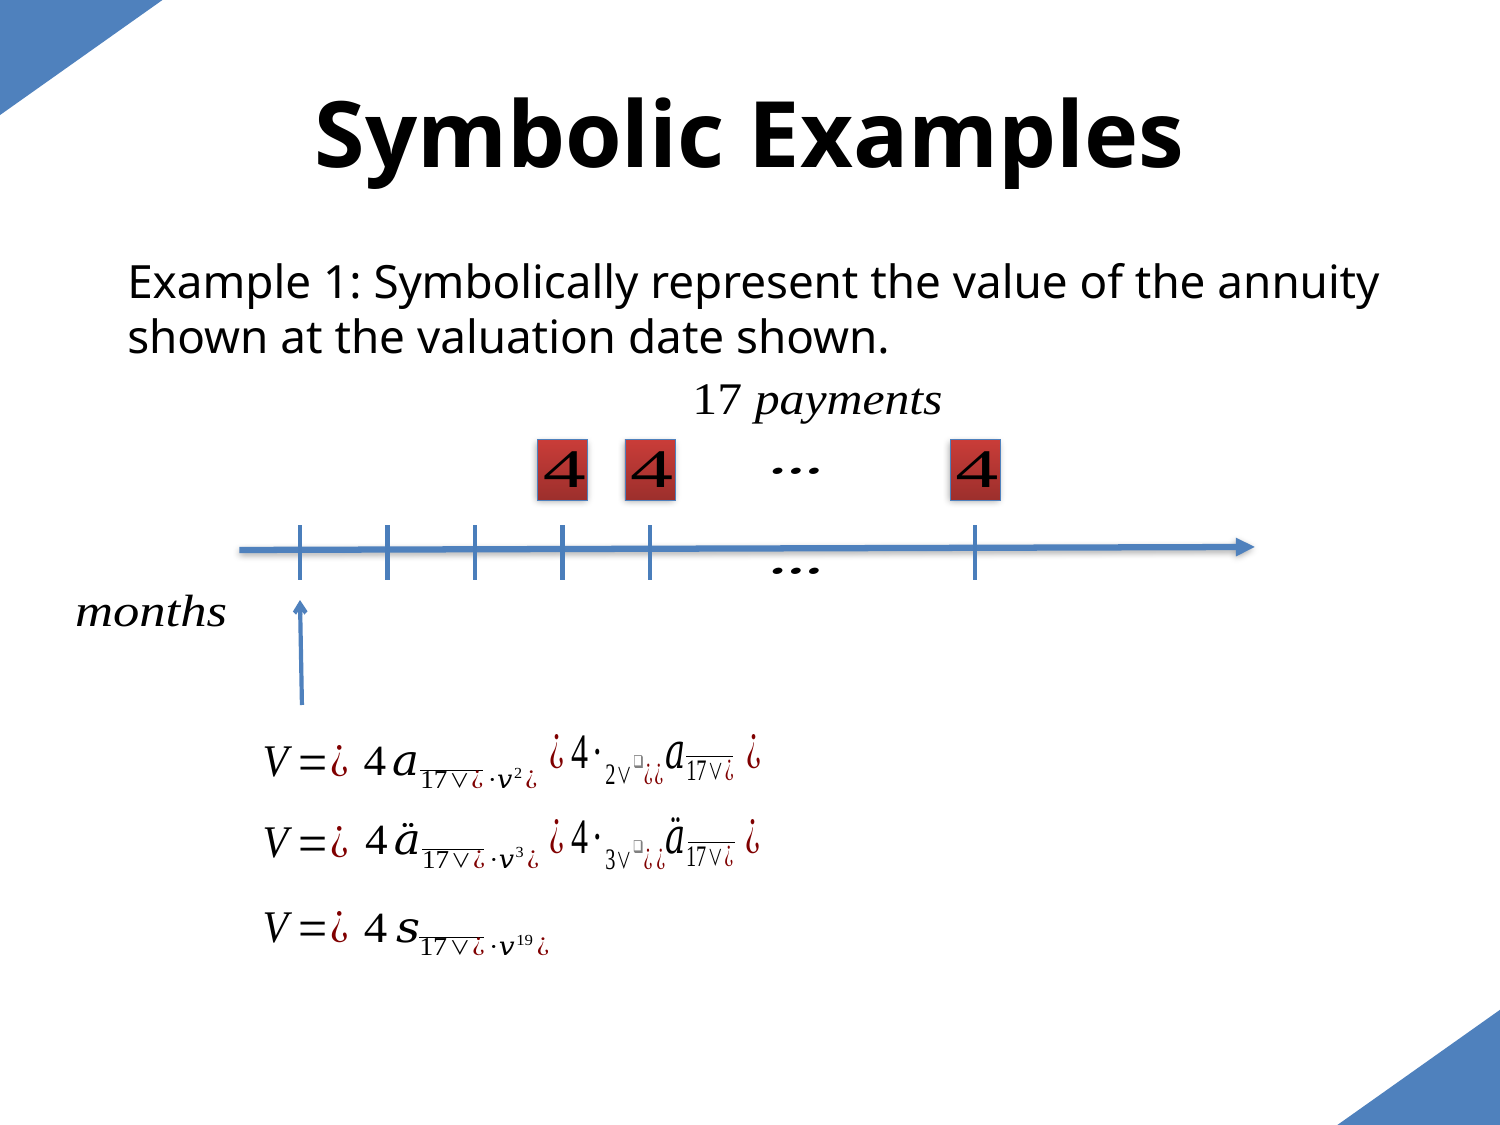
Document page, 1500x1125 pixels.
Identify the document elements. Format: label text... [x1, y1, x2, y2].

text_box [391, 546, 470, 551]
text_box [479, 546, 558, 551]
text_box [566, 546, 645, 551]
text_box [299, 599, 303, 706]
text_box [239, 546, 295, 551]
text_box Example 1: Symbolically represent the value of the annuity shown at the valuation date shown. [75, 245, 1400, 375]
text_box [304, 546, 383, 551]
text_box Symbolic Examples [37, 37, 1463, 225]
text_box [979, 546, 1255, 551]
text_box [654, 546, 970, 551]
